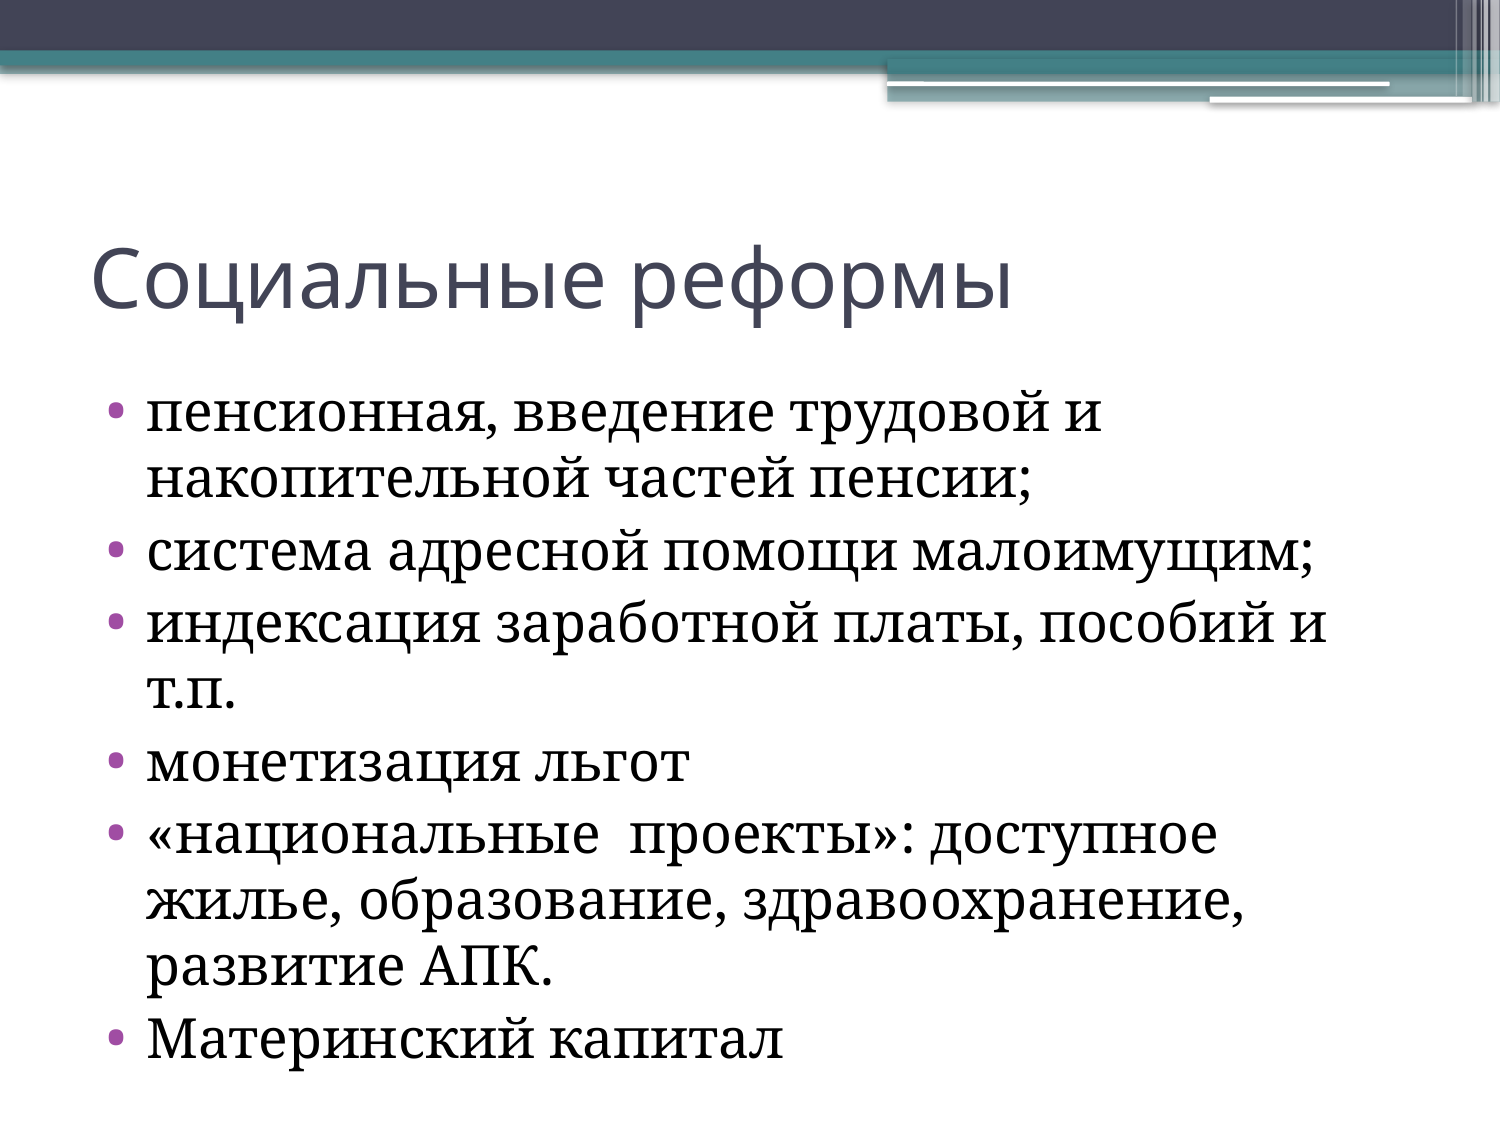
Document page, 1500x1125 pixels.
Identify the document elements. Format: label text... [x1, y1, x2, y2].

list пенсионная, введение трудовой и накопительной частей пенсии; система адресной помощи малоимущим; индексация заработной платы, пособий и т.п. монетизация льгот «национальные проекты»: доступное жилье, образование, здравоохранение, развитие АПК. Материнский капитал [75, 368, 1425, 1079]
title Социальные реформы [75, 187, 1425, 363]
